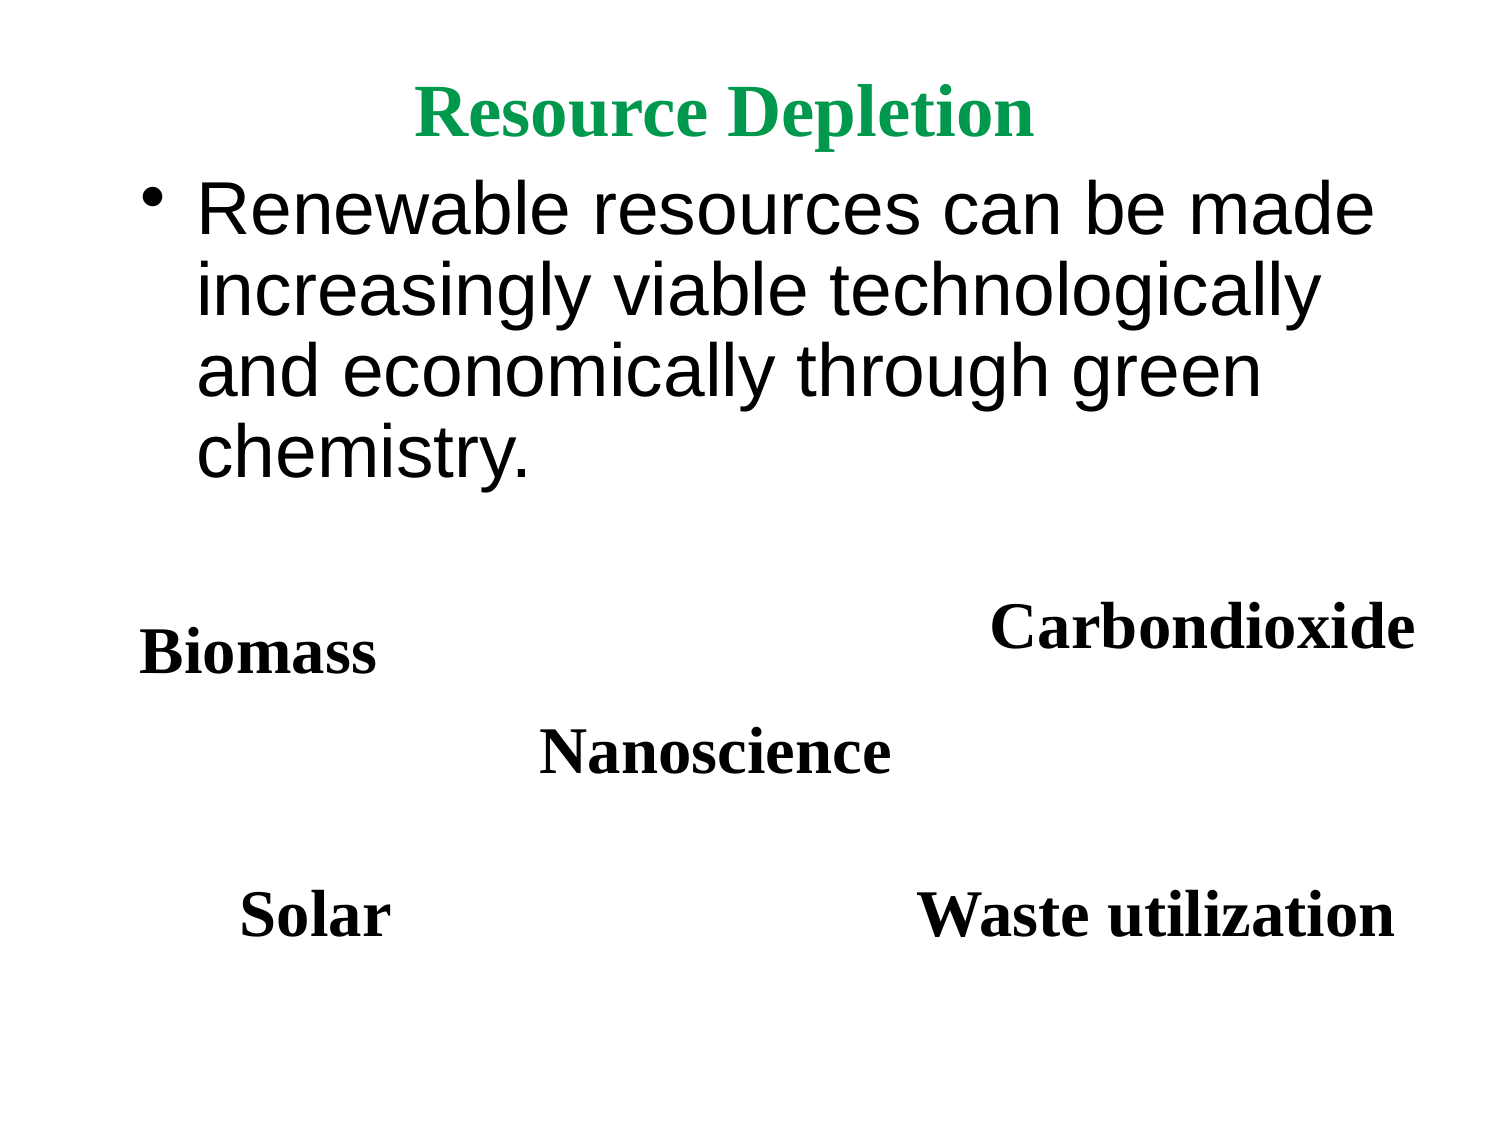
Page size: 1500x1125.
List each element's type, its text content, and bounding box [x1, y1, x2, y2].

text_box Solar [224, 862, 407, 958]
title Resource Depletion [87, 62, 1363, 150]
text_box Waste utilization [901, 862, 1412, 958]
list Renewable resources can be made increasingly viable technologically and economically through green chemistry. [125, 162, 1400, 525]
text_box Biomass [125, 599, 393, 695]
text_box Carbondioxide [974, 574, 1432, 670]
text_box Nanoscience [525, 699, 908, 795]
